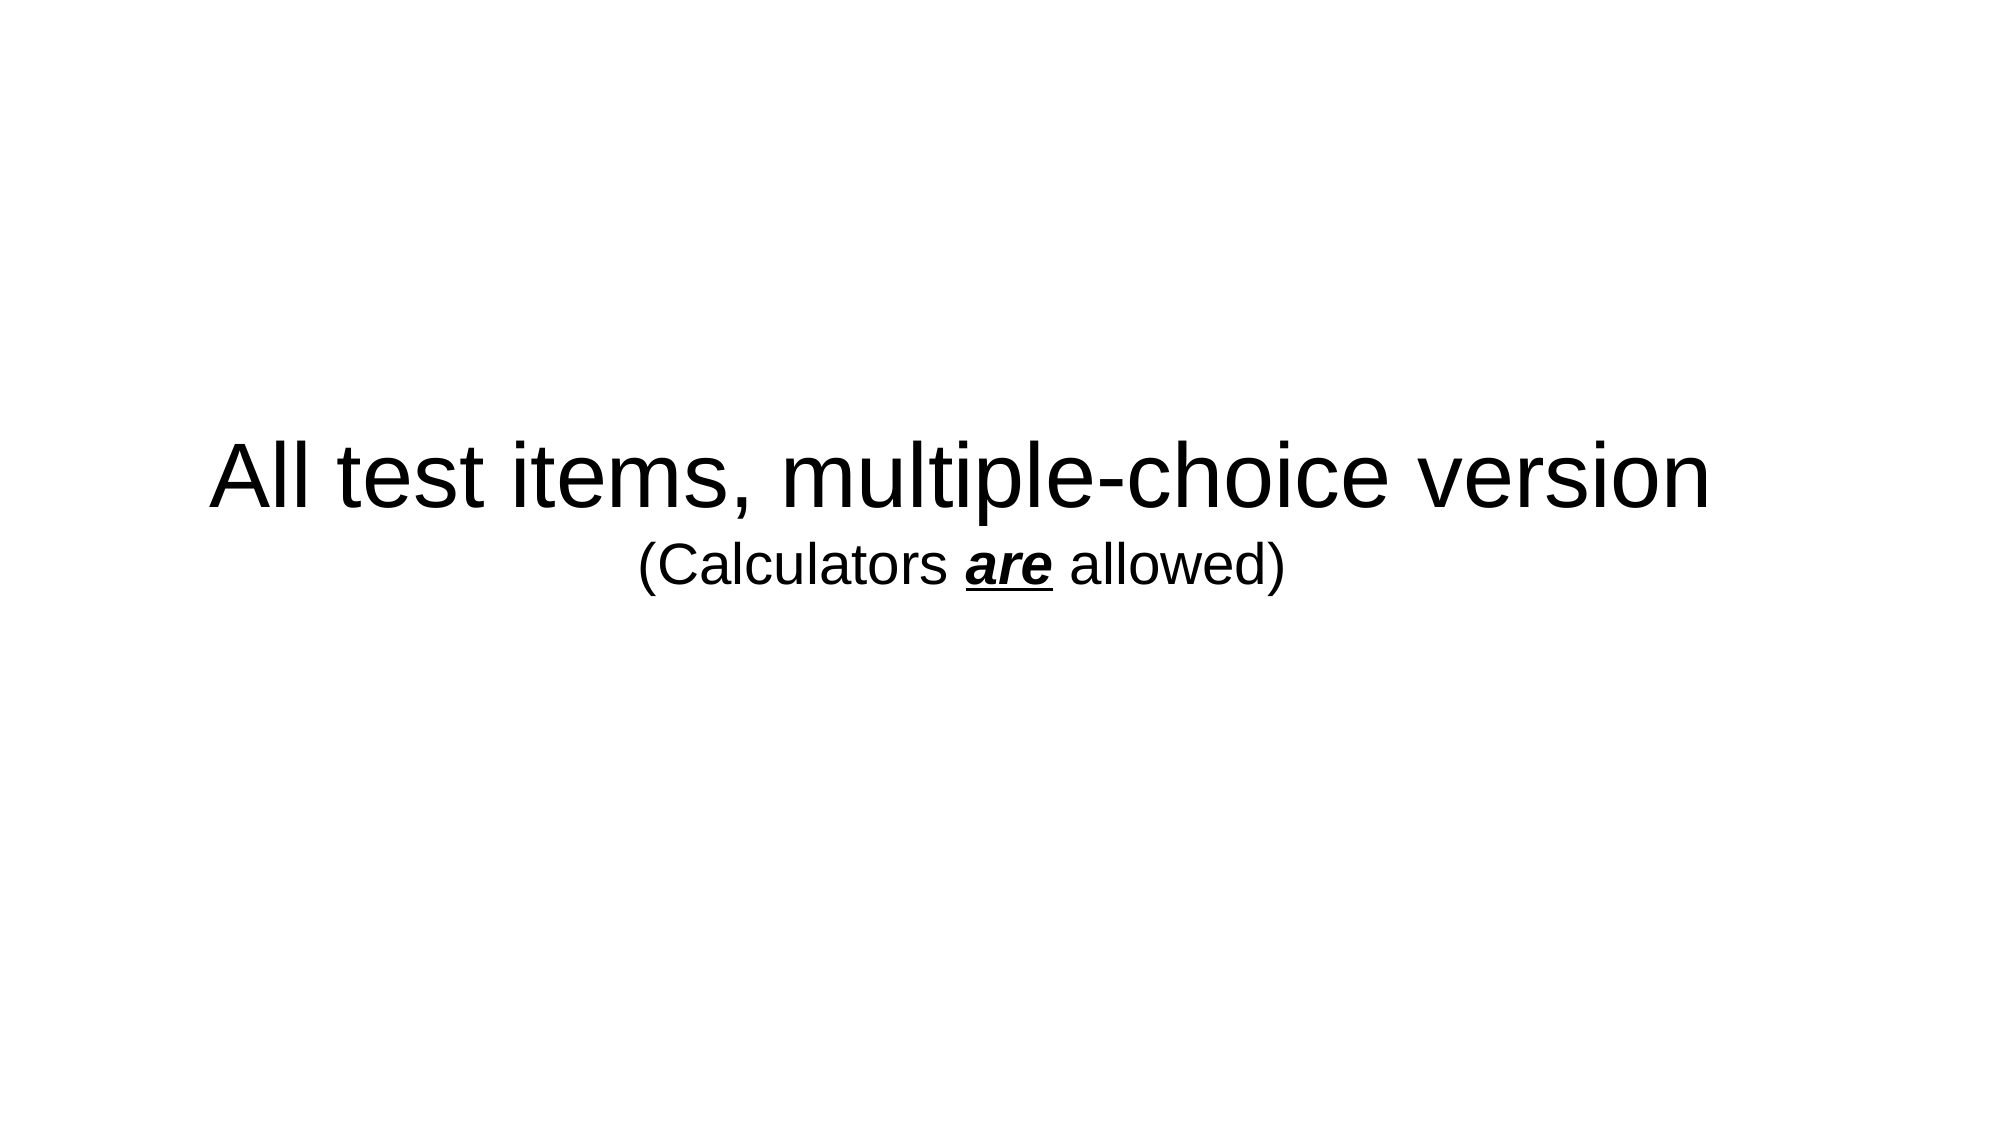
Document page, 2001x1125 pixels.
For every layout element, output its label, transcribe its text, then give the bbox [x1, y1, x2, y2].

title All test items, multiple-choice version (Calculators are allowed) [62, 412, 1863, 601]
